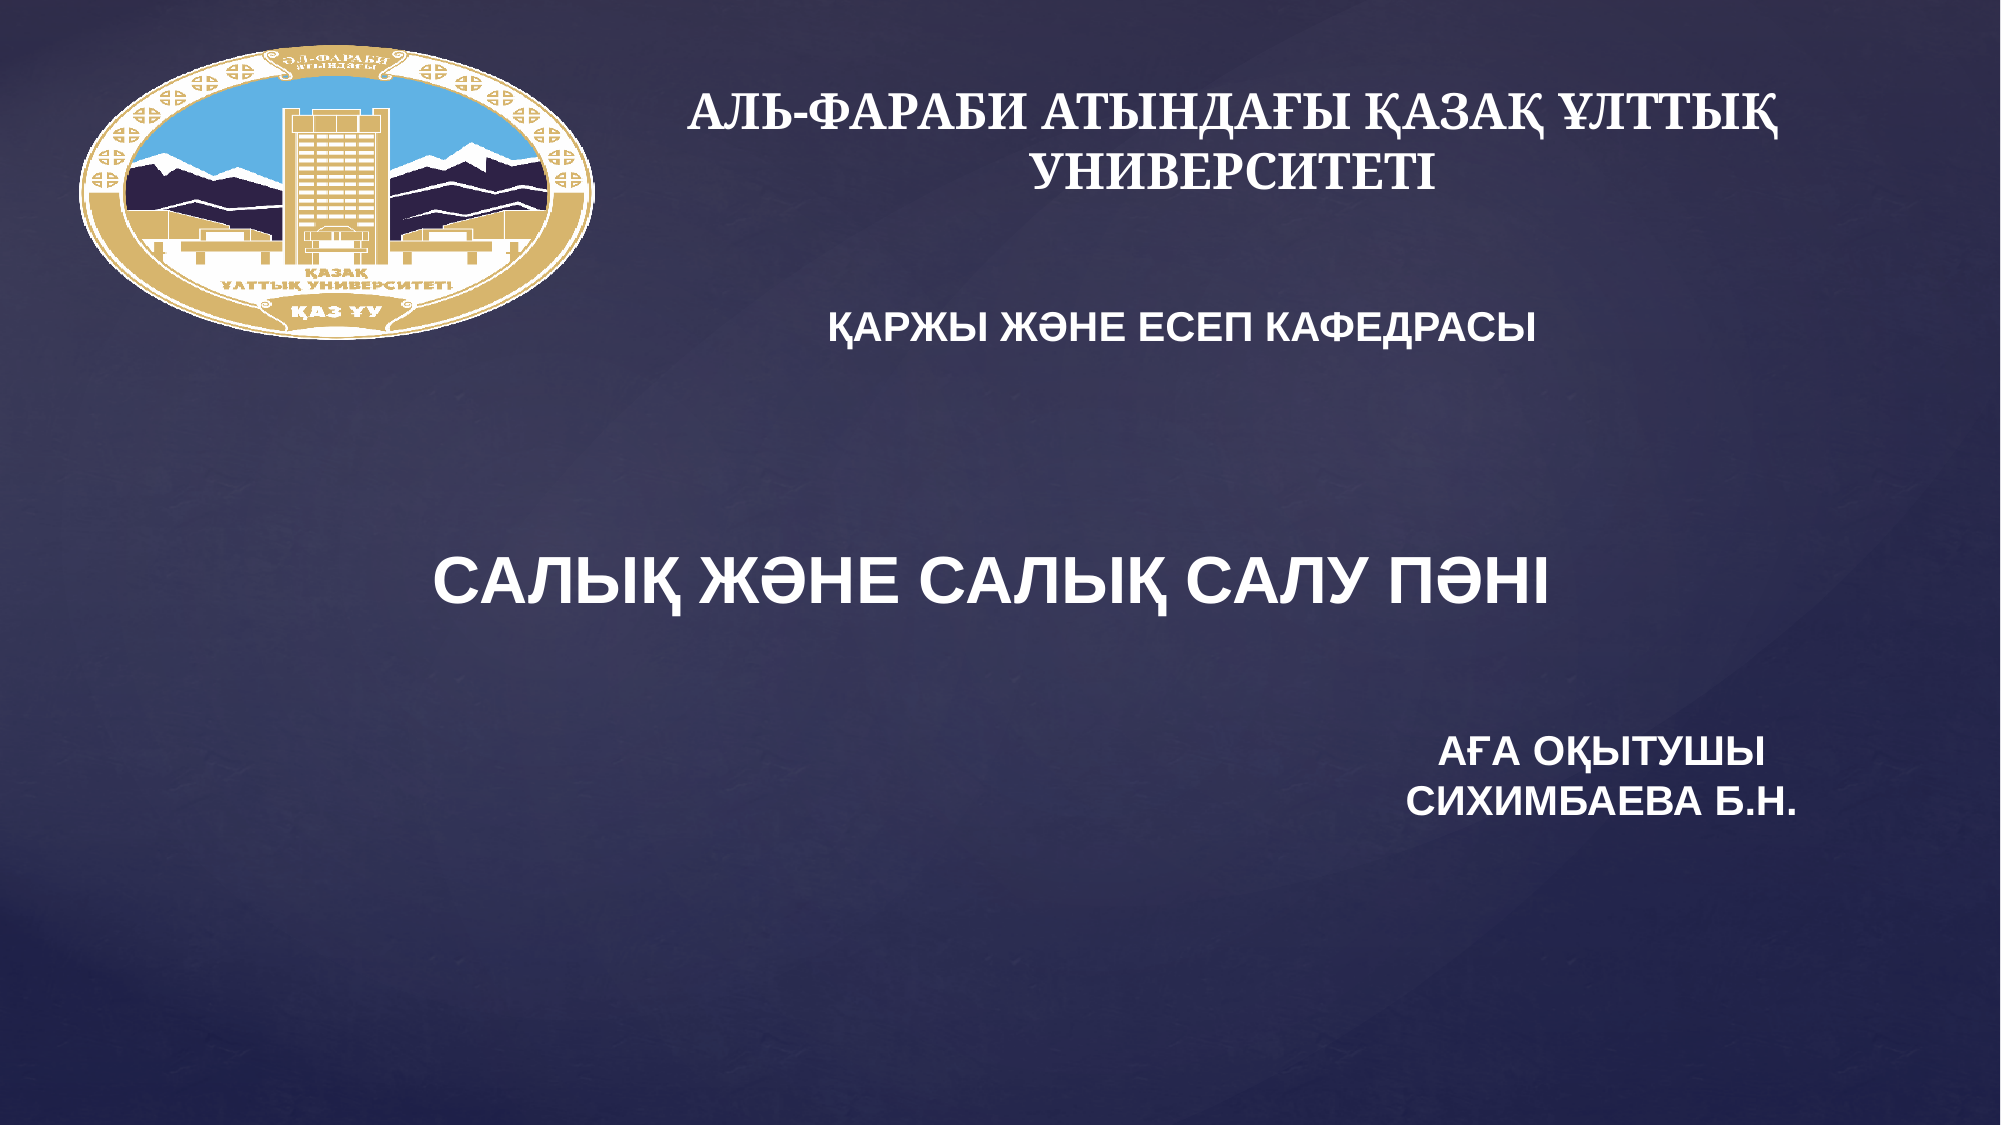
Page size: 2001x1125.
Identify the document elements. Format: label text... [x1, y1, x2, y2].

title АЛЬ-ФАРАБИ АТЫНДАҒЫ ҚАЗАҚ ҰЛТТЫҚ УНИВЕРСИТЕТІ [606, 21, 1860, 207]
picture [79, 45, 595, 341]
text_box САЛЫҚ ЖӘНЕ САЛЫҚ САЛУ ПӘНІ [417, 529, 1648, 624]
text_box ҚАРЖЫ ЖӘНЕ ЕСЕП КАФЕДРАСЫ [594, 292, 1771, 357]
text_box АҒА ОҚЫТУШЫ СИХИМБАЕВА Б.Н. [1329, 715, 1875, 831]
